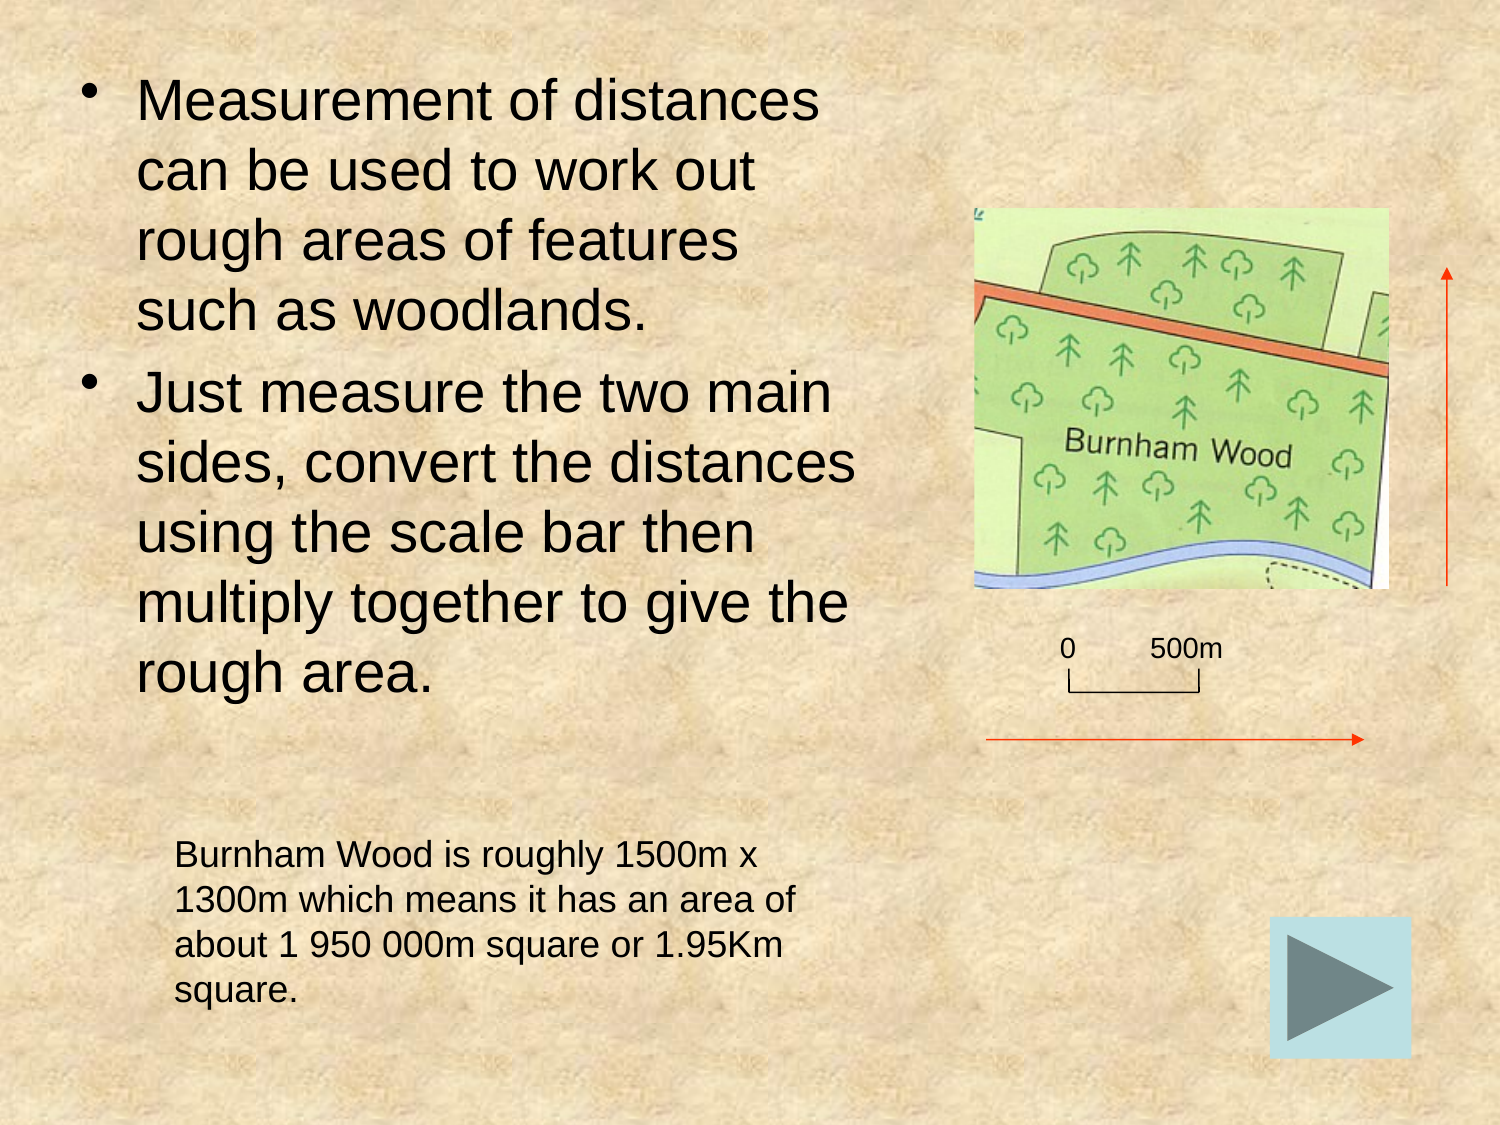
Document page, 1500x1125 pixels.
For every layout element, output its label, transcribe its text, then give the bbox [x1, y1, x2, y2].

text_box [1269, 916, 1412, 1059]
picture [0, 0, 1500, 1125]
text_box [986, 733, 1365, 746]
text_box [1440, 267, 1454, 587]
text_box Burnham Wood is roughly 1500m x 1300m which means it has an area of about 1 950 000m square or 1.95Km square. [159, 822, 857, 1018]
list Measurement of distances can be used to work out rough areas of features such as woodlands. Just measure the two main sides, convert the distances using the scale bar then multiply together to give the rough area. [64, 54, 882, 899]
text_box 0 500m [1045, 621, 1317, 672]
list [974, 207, 1390, 589]
